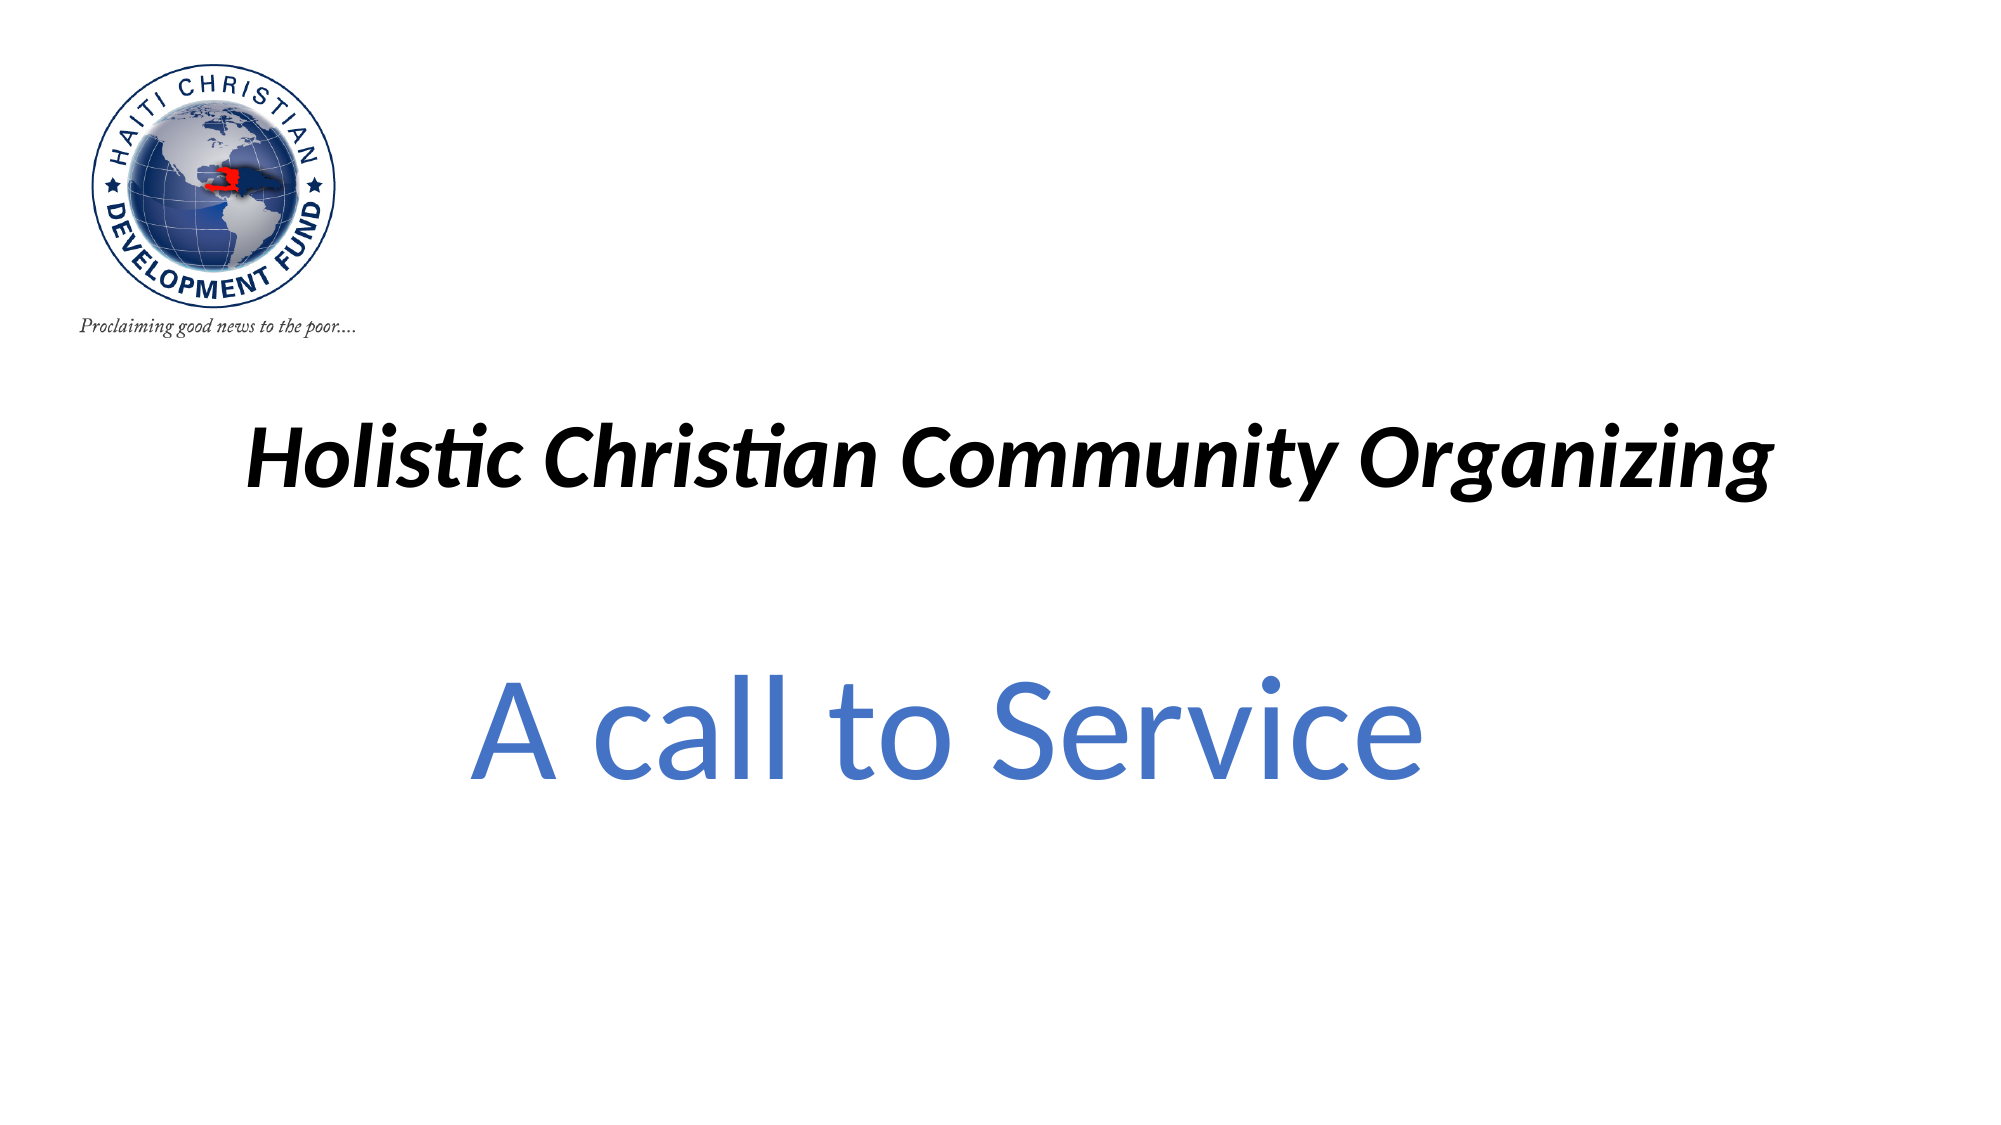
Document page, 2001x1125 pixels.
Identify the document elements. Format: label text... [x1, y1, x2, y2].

text_box Holistic Christian Community Organizing [230, 381, 1862, 514]
picture [68, 55, 363, 349]
text_box A call to Service [455, 622, 1443, 818]
